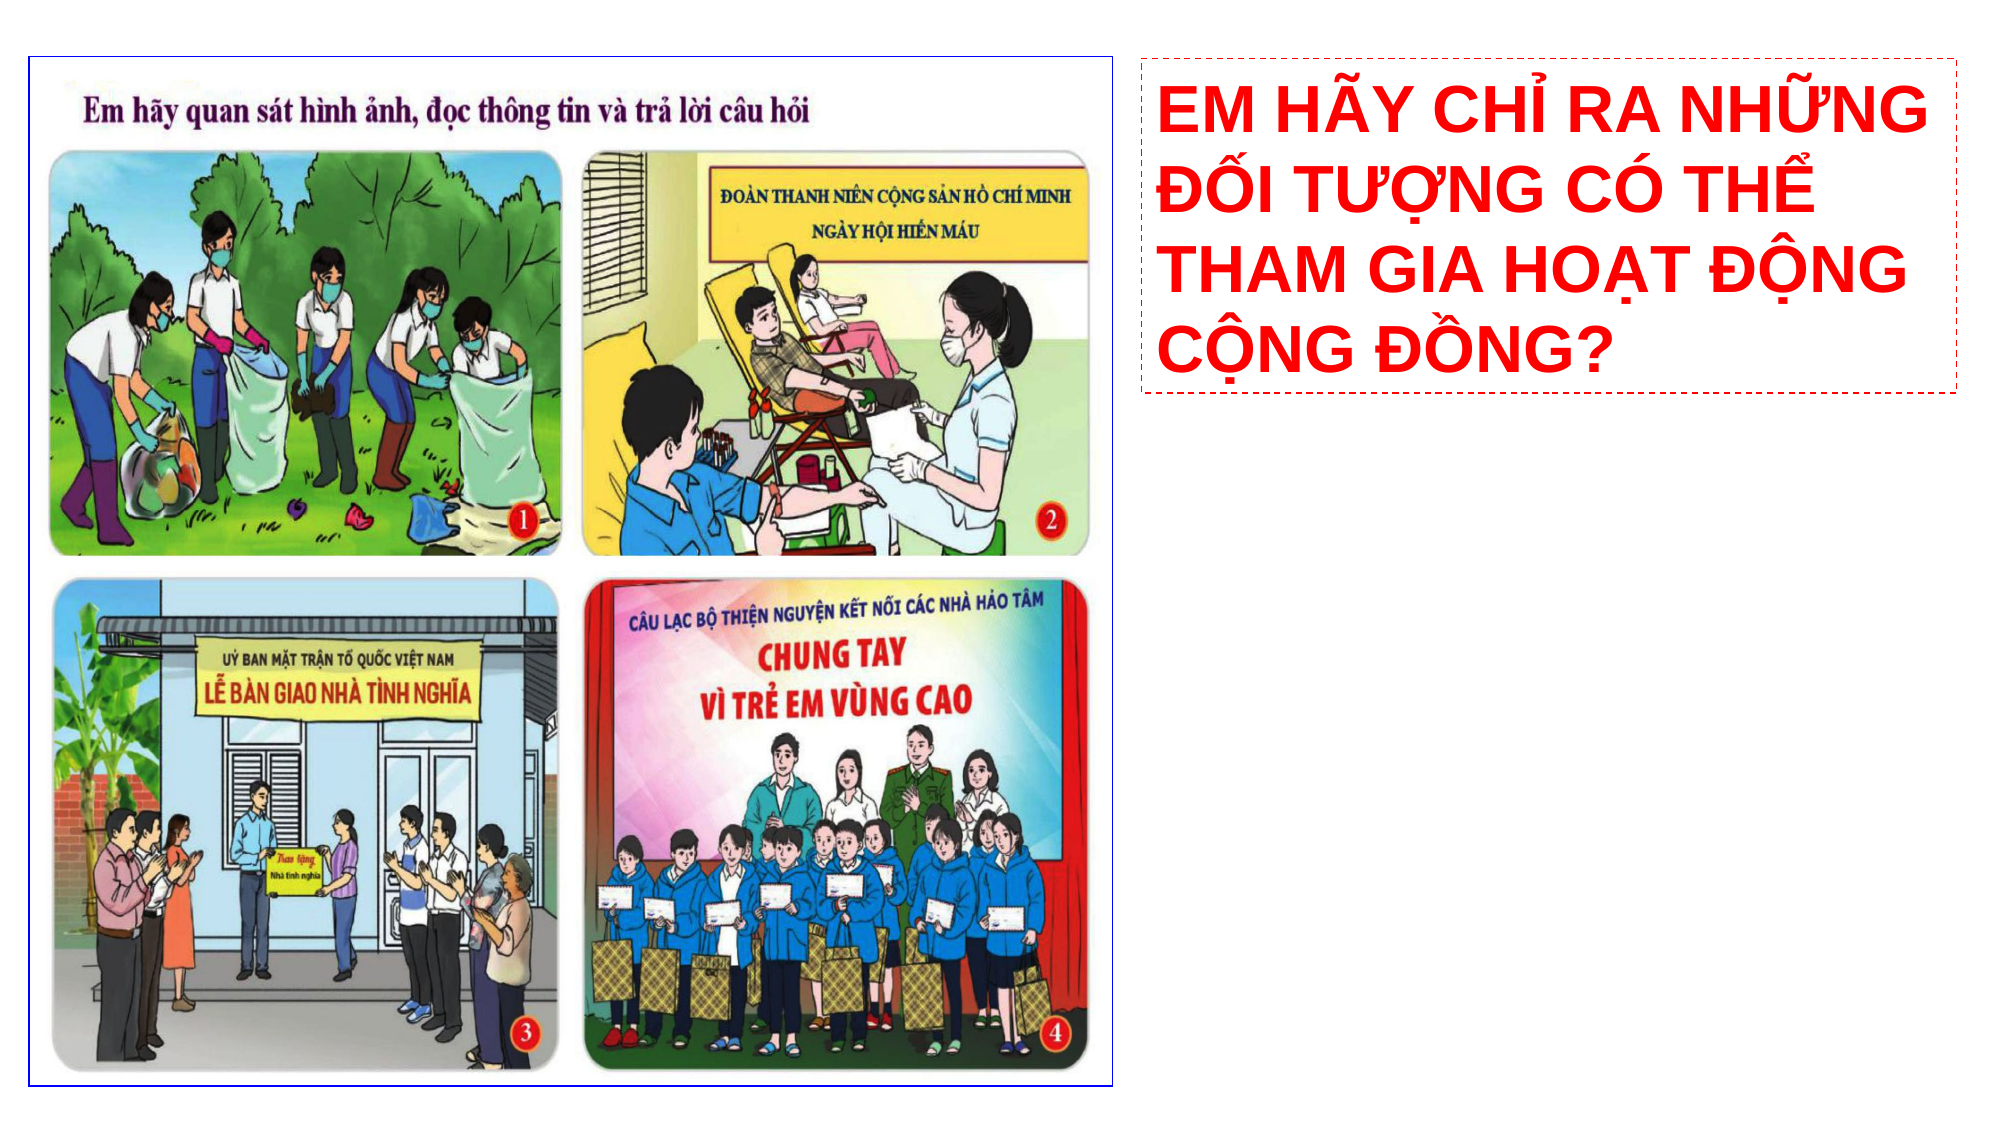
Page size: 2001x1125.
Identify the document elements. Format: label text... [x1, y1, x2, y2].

text_box EM HÃY CHỈ RA NHỮNG ĐỐI TƯỢNG CÓ THỂ THAM GIA HOẠT ĐỘNG CỘNG ĐỒNG? [1141, 58, 1957, 393]
picture [29, 56, 1113, 1086]
